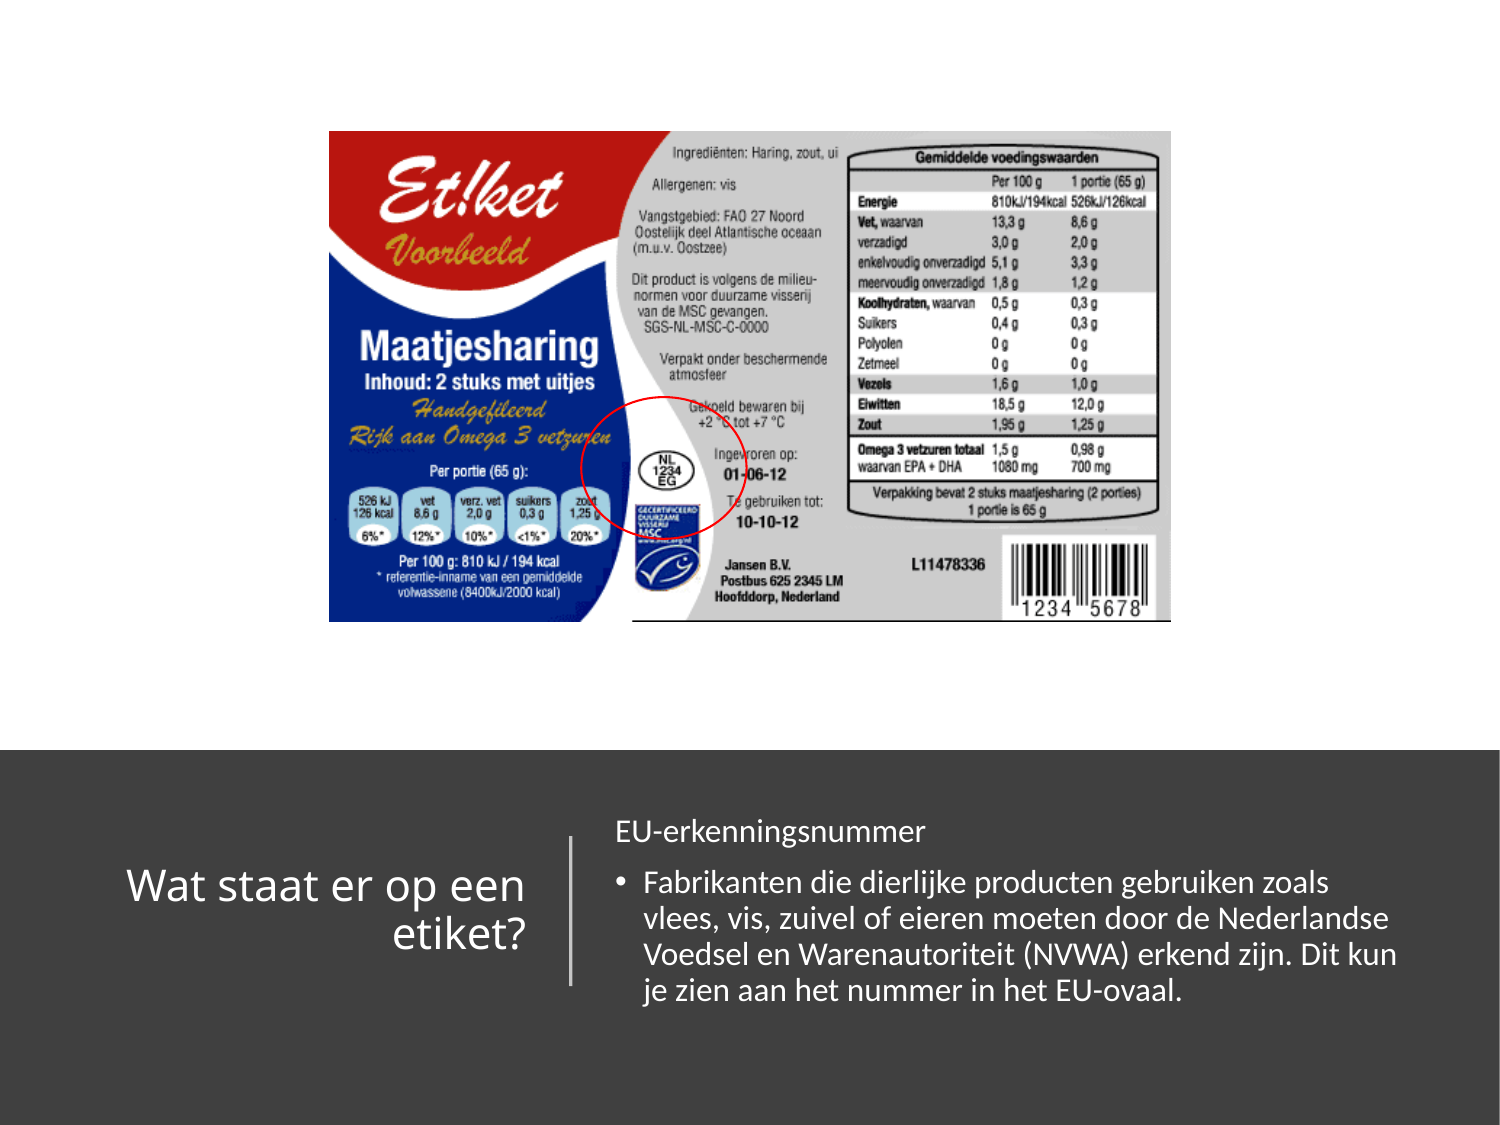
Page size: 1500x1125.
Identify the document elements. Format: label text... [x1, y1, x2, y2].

text_box [0, 749, 1500, 1125]
picture [329, 131, 1171, 622]
title Wat staat er op een etiket? [78, 802, 542, 1020]
list EU-erkenningsnummer Fabrikanten die dierlijke producten gebruiken zoals vlees, vis, zuivel of eieren moeten door de Nederlandse Voedsel en Warenautoriteit (NVWA) erkend zijn. Dit kun je zien aan het nummer in het EU-ovaal. [600, 791, 1422, 1032]
